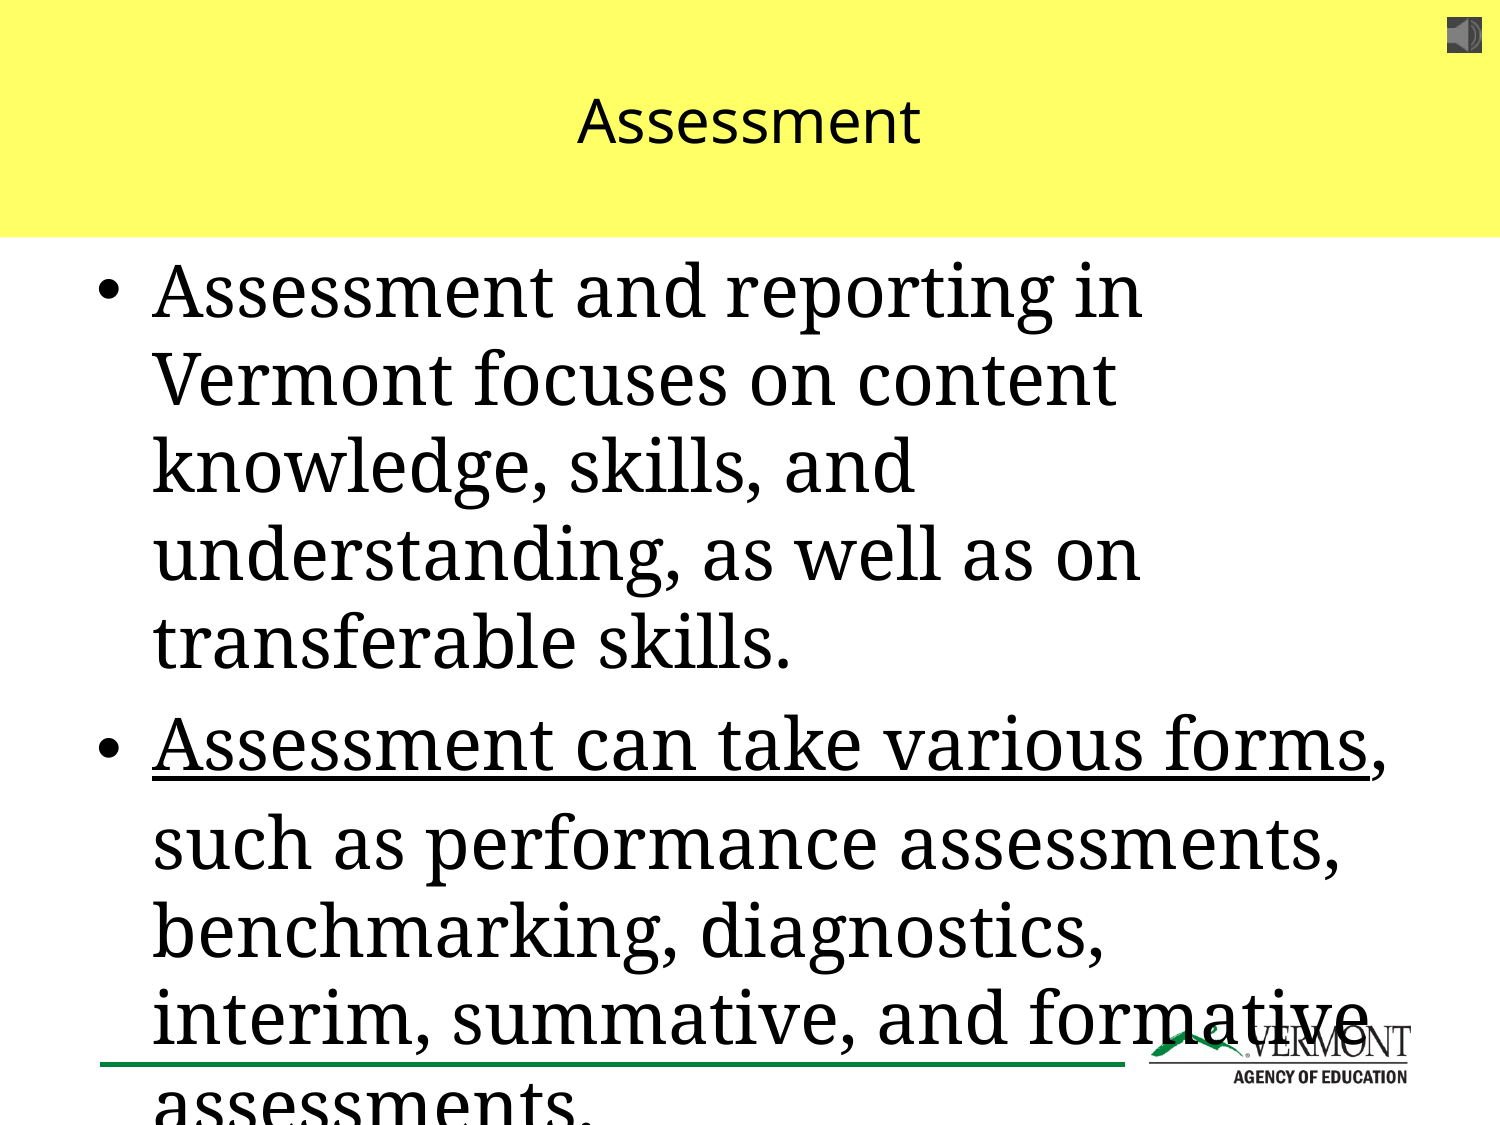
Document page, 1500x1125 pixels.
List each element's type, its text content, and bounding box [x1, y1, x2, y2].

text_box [1445, 16, 1484, 55]
picture [1149, 1024, 1411, 1101]
list Assessment and reporting in Vermont focuses on content knowledge, skills, and understanding, as well as on transferable skills. Assessment can take various forms, such as performance assessments, benchmarking, diagnostics, interim, summative, and formative assessments. [81, 237, 1419, 950]
title Assessment [0, 0, 1500, 238]
